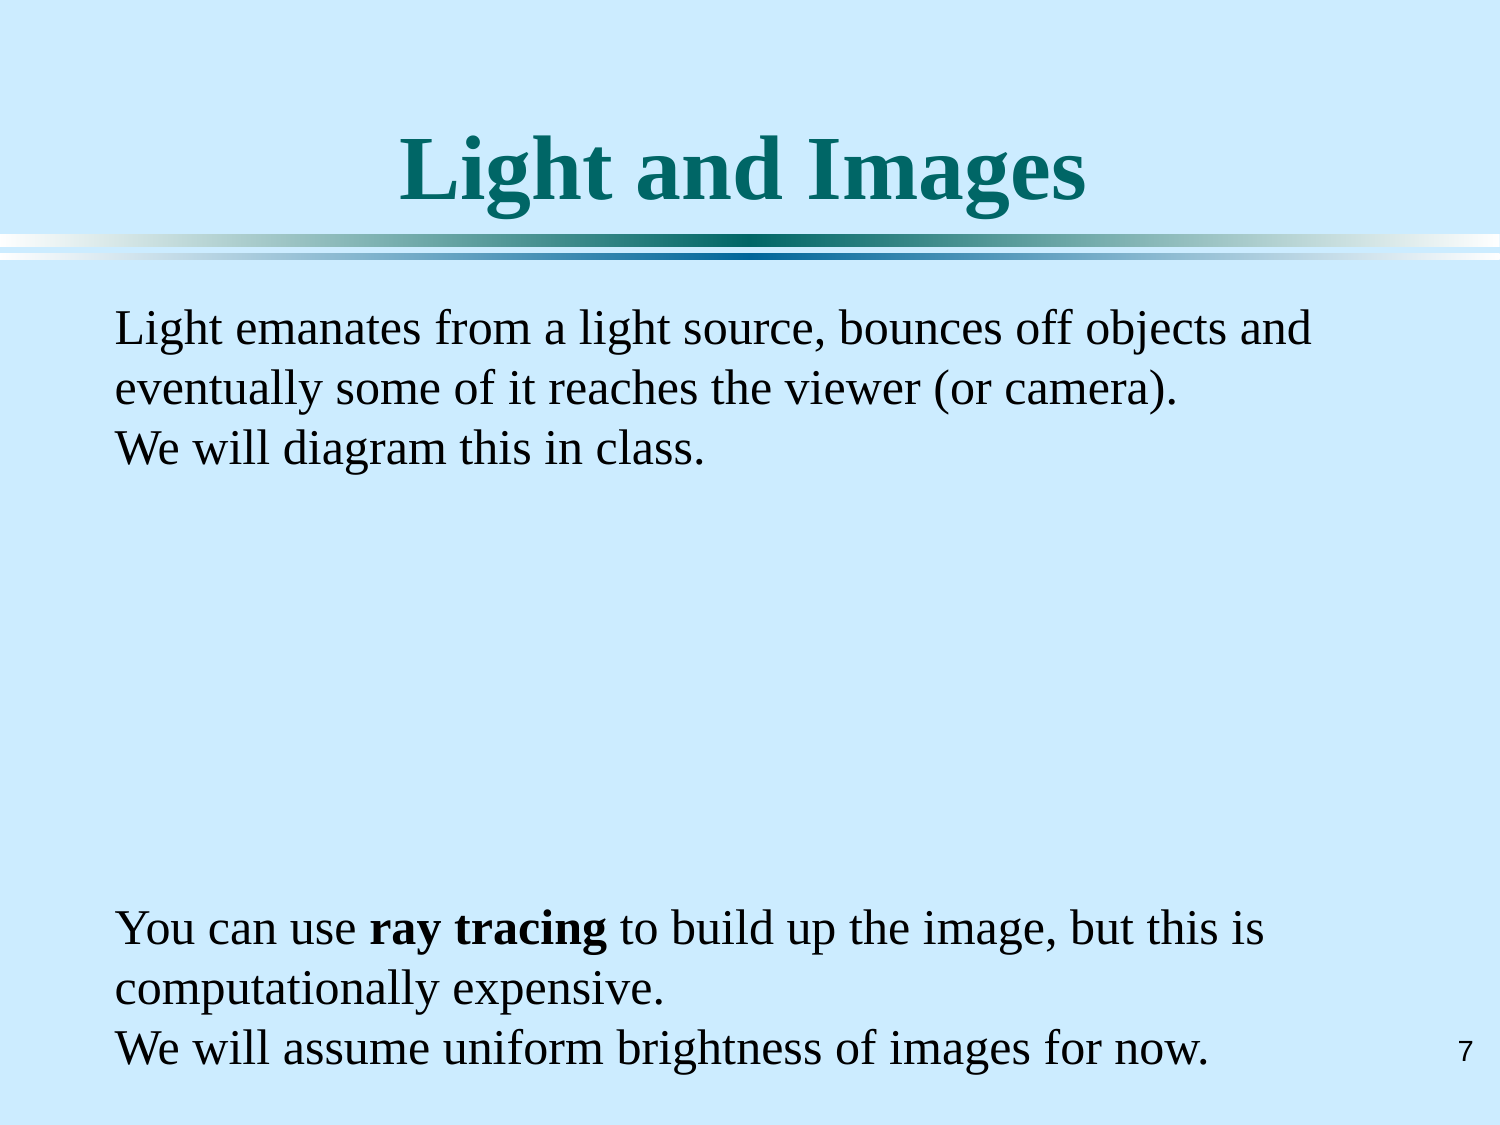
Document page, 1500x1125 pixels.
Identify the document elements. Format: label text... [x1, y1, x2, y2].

text_box Light emanates from a light source, bounces off objects and eventually some of it reaches the viewer (or camera). We will diagram this in class. You can use ray tracing to build up the image, but this is computationally expensive. We will assume uniform brightness of images for now. [99, 287, 1363, 1083]
title Light and Images [99, 37, 1388, 225]
